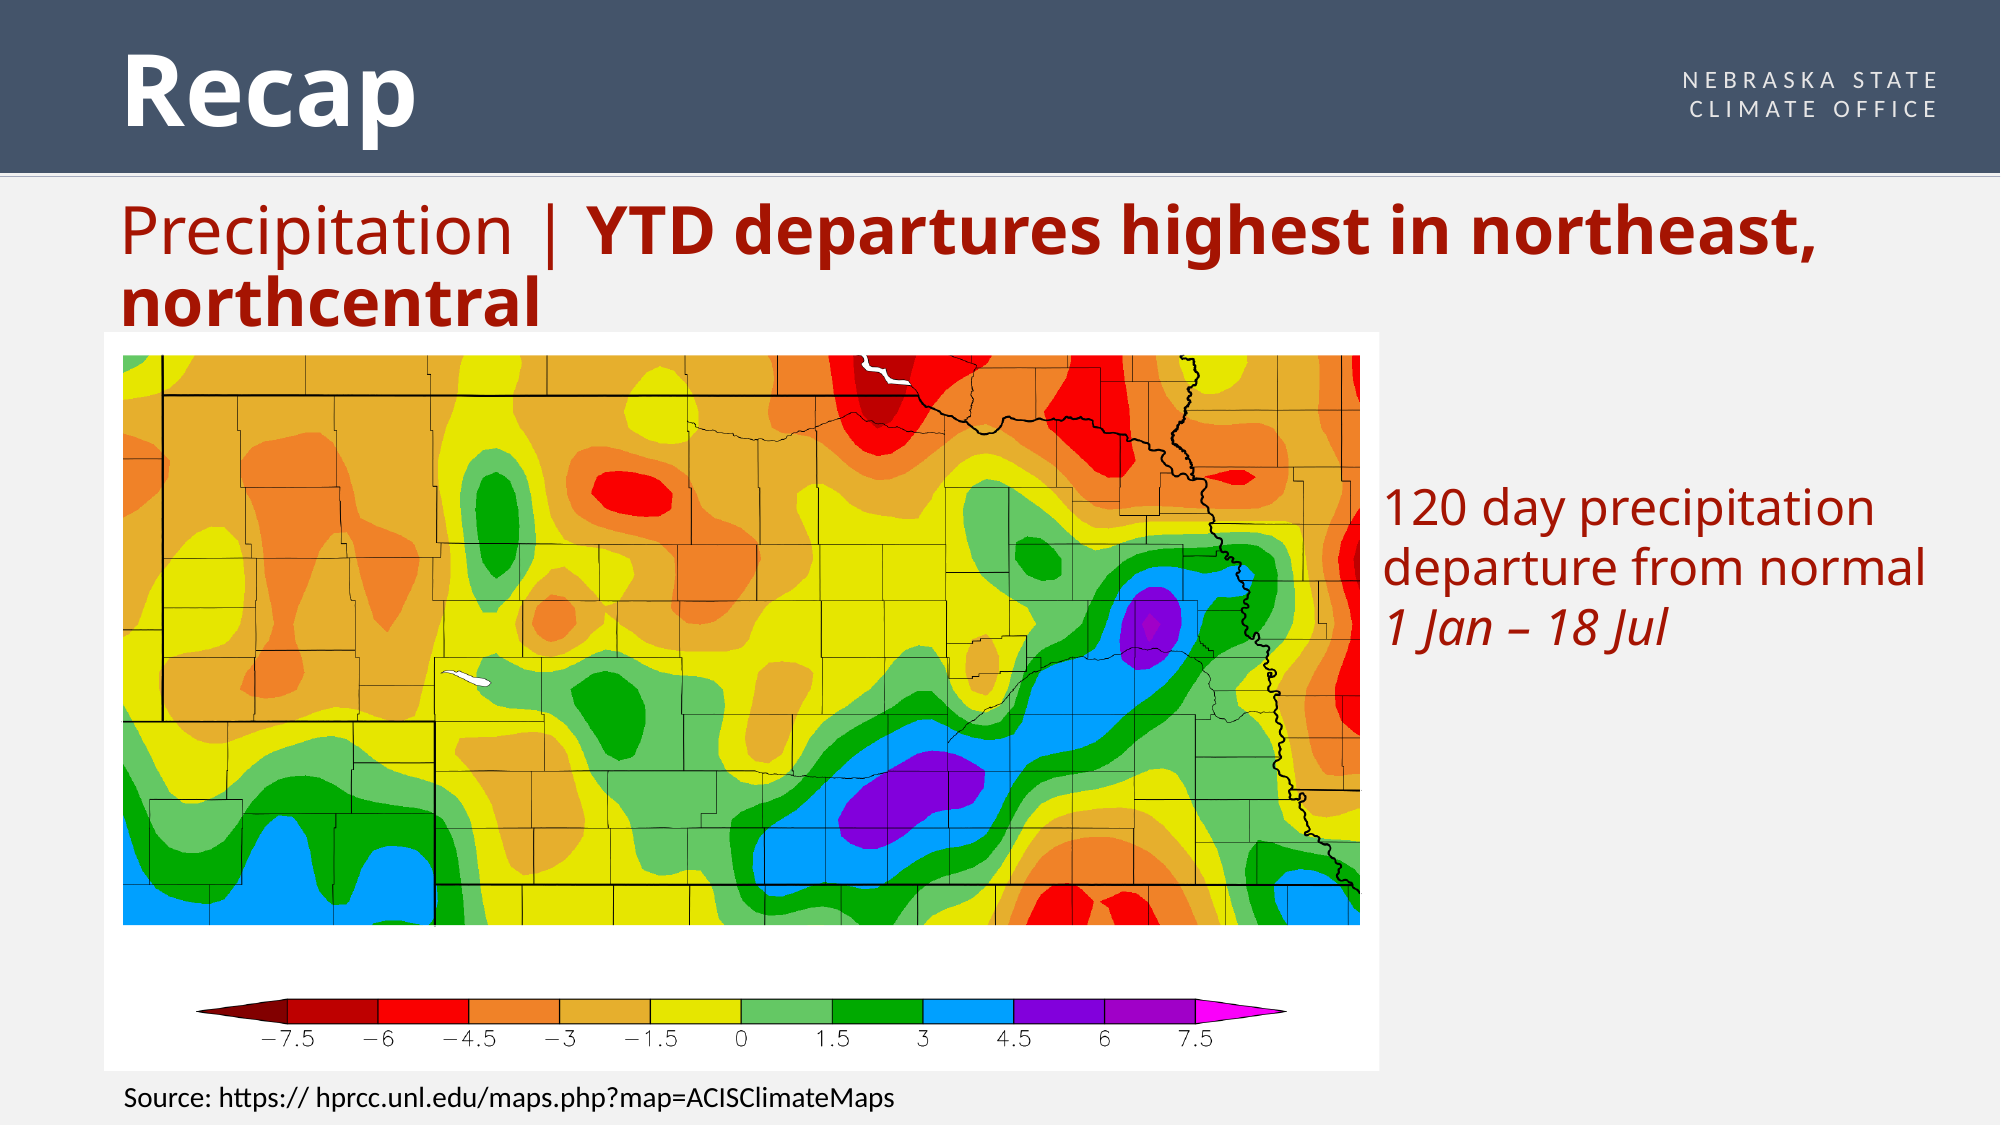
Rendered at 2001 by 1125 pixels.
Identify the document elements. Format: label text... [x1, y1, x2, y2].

text_box [0, 0, 2000, 173]
title Recap [104, 58, 1813, 129]
picture [104, 332, 1380, 1071]
list Precipitation | YTD departures highest in northeast, northcentral [104, 189, 1928, 299]
footer NEBRASKA STATE CLIMATE OFFICE [1655, 60, 1971, 127]
text_box 120 day precipitation departure from normal 1 Jan – 18 Jul [1380, 468, 1943, 664]
text_box Source: https:// hprcc.unl.edu/maps.php?map=ACISClimateMaps [109, 1071, 911, 1121]
